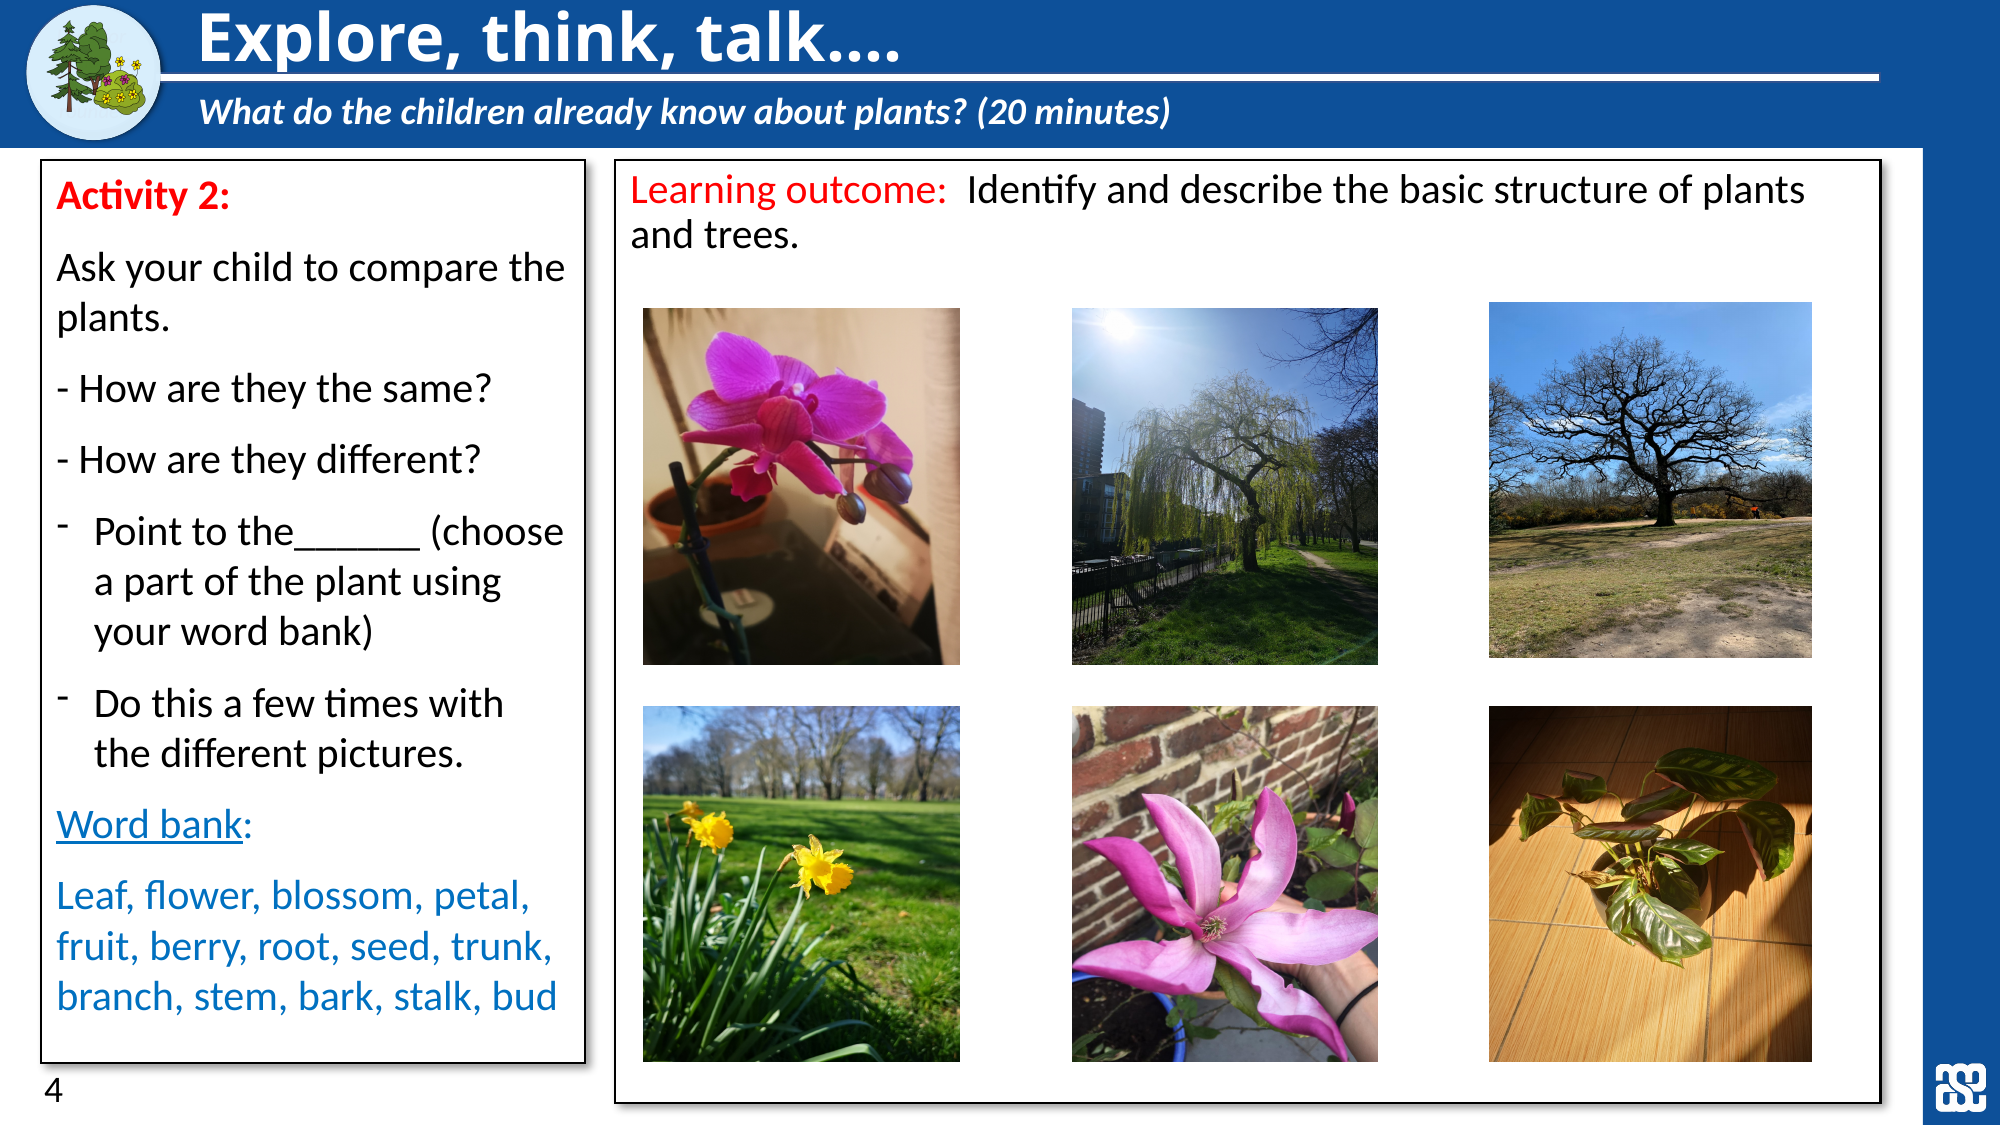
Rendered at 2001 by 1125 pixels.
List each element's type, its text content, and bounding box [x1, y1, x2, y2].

picture [1071, 705, 1378, 1062]
picture [1489, 705, 1812, 1062]
list Activity 2: Ask your child to compare the plants. - How are they the same? - How are they different? Point to the______ (choose a part of the plant using your word bank) Do this a few times with the different pictures. Word bank: Leaf, flower, blossom, petal, fruit, berry, root, seed, trunk, branch, stem, bark, stalk, bud [41, 160, 586, 1064]
text_box Explore, think, talk…. [181, 0, 1345, 72]
text_box [163, 0, 2000, 148]
picture [1935, 1062, 1993, 1112]
text_box [1922, 148, 2000, 1125]
text_box Learning outcome: Identify and describe the basic structure of plants and trees. [615, 160, 1881, 1103]
text_box What do the children already know about plants? (20 minutes) [183, 79, 1618, 140]
text_box [165, 72, 1881, 82]
text_box 4 [29, 1057, 107, 1118]
picture [1071, 308, 1378, 666]
picture [642, 308, 960, 666]
picture [642, 705, 960, 1062]
text_box [0, 0, 181, 148]
picture [21, 4, 161, 144]
picture [1489, 301, 1812, 659]
